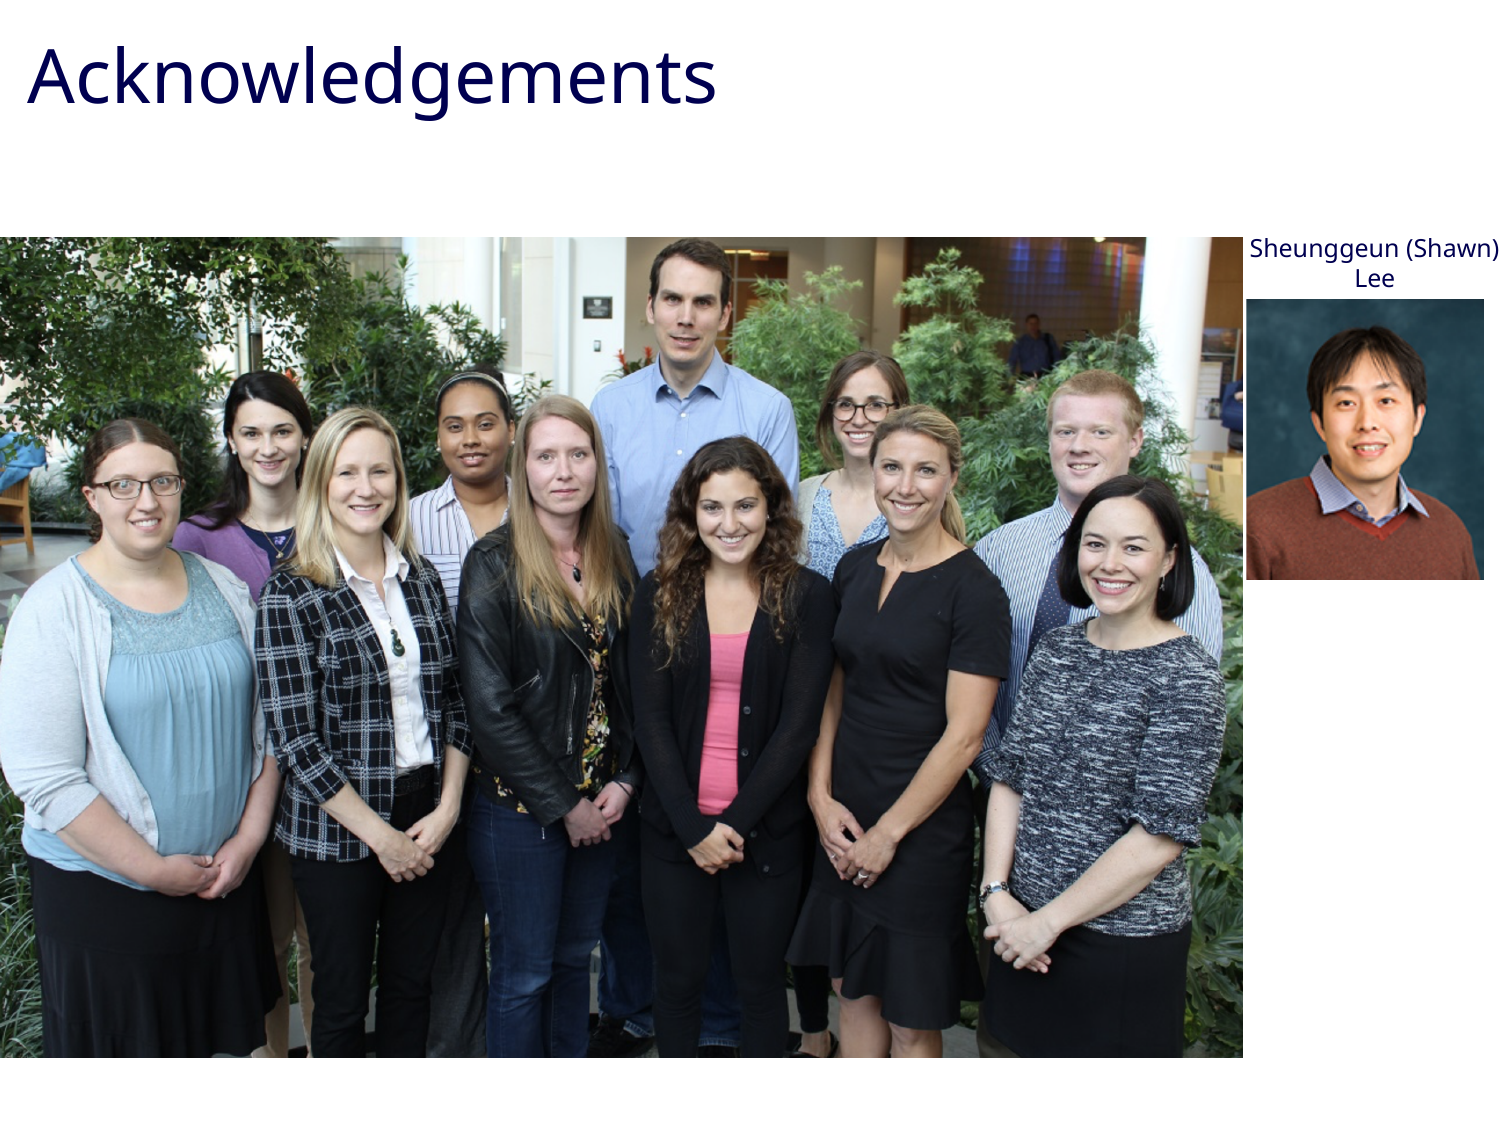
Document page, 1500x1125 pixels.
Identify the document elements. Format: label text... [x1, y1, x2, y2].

picture [1246, 298, 1485, 581]
title Acknowledgements [12, 4, 1500, 143]
picture [0, 237, 1243, 1059]
text_box Sheunggeun (Shawn) Lee [1234, 224, 1500, 300]
